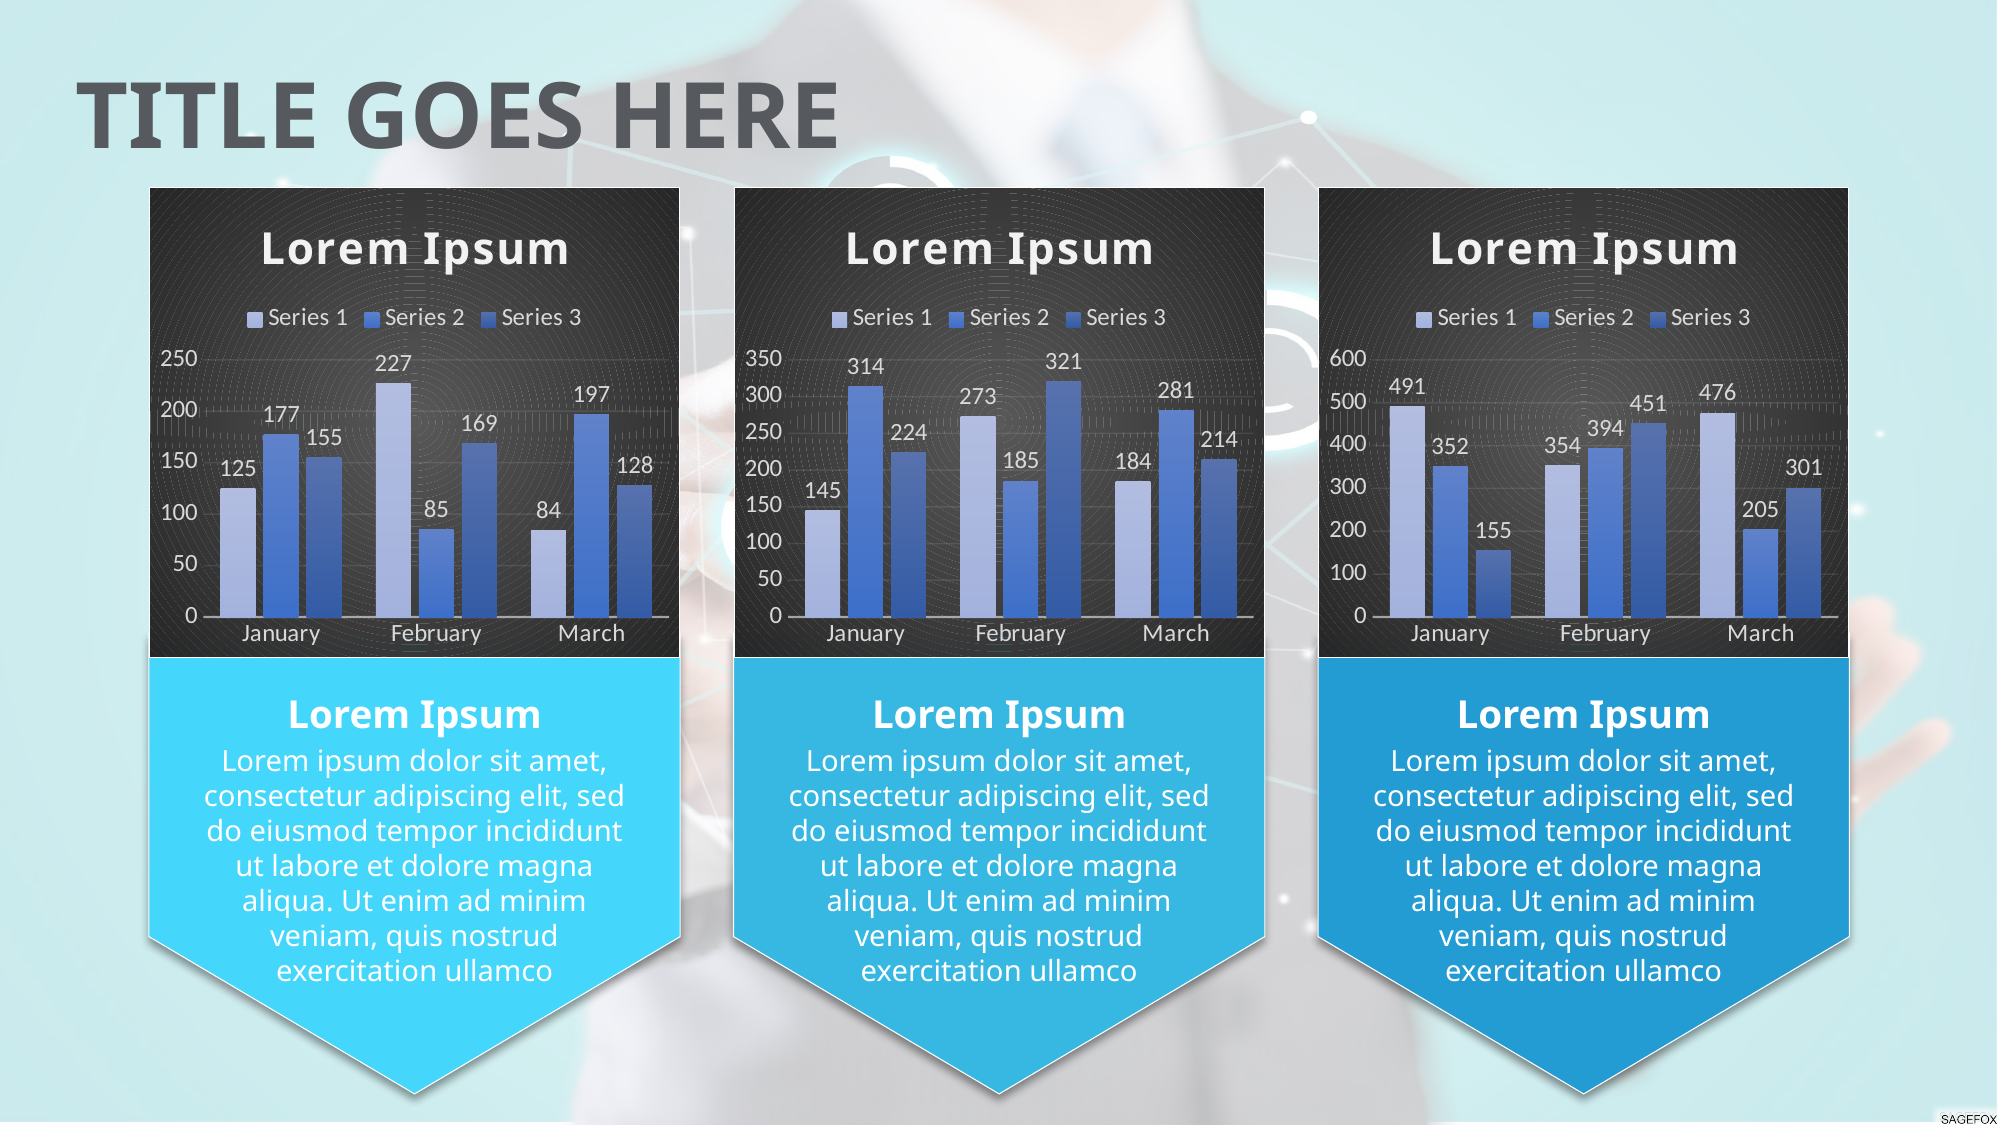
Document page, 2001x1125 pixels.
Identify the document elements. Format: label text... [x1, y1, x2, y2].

picture [1938, 1114, 1999, 1125]
chart [1318, 186, 1850, 658]
chart [148, 186, 681, 658]
text_box TITLE GOES HERE [60, 49, 965, 175]
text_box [148, 658, 681, 1094]
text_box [1318, 658, 1850, 1094]
chart [733, 186, 1265, 658]
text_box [733, 658, 1265, 1094]
